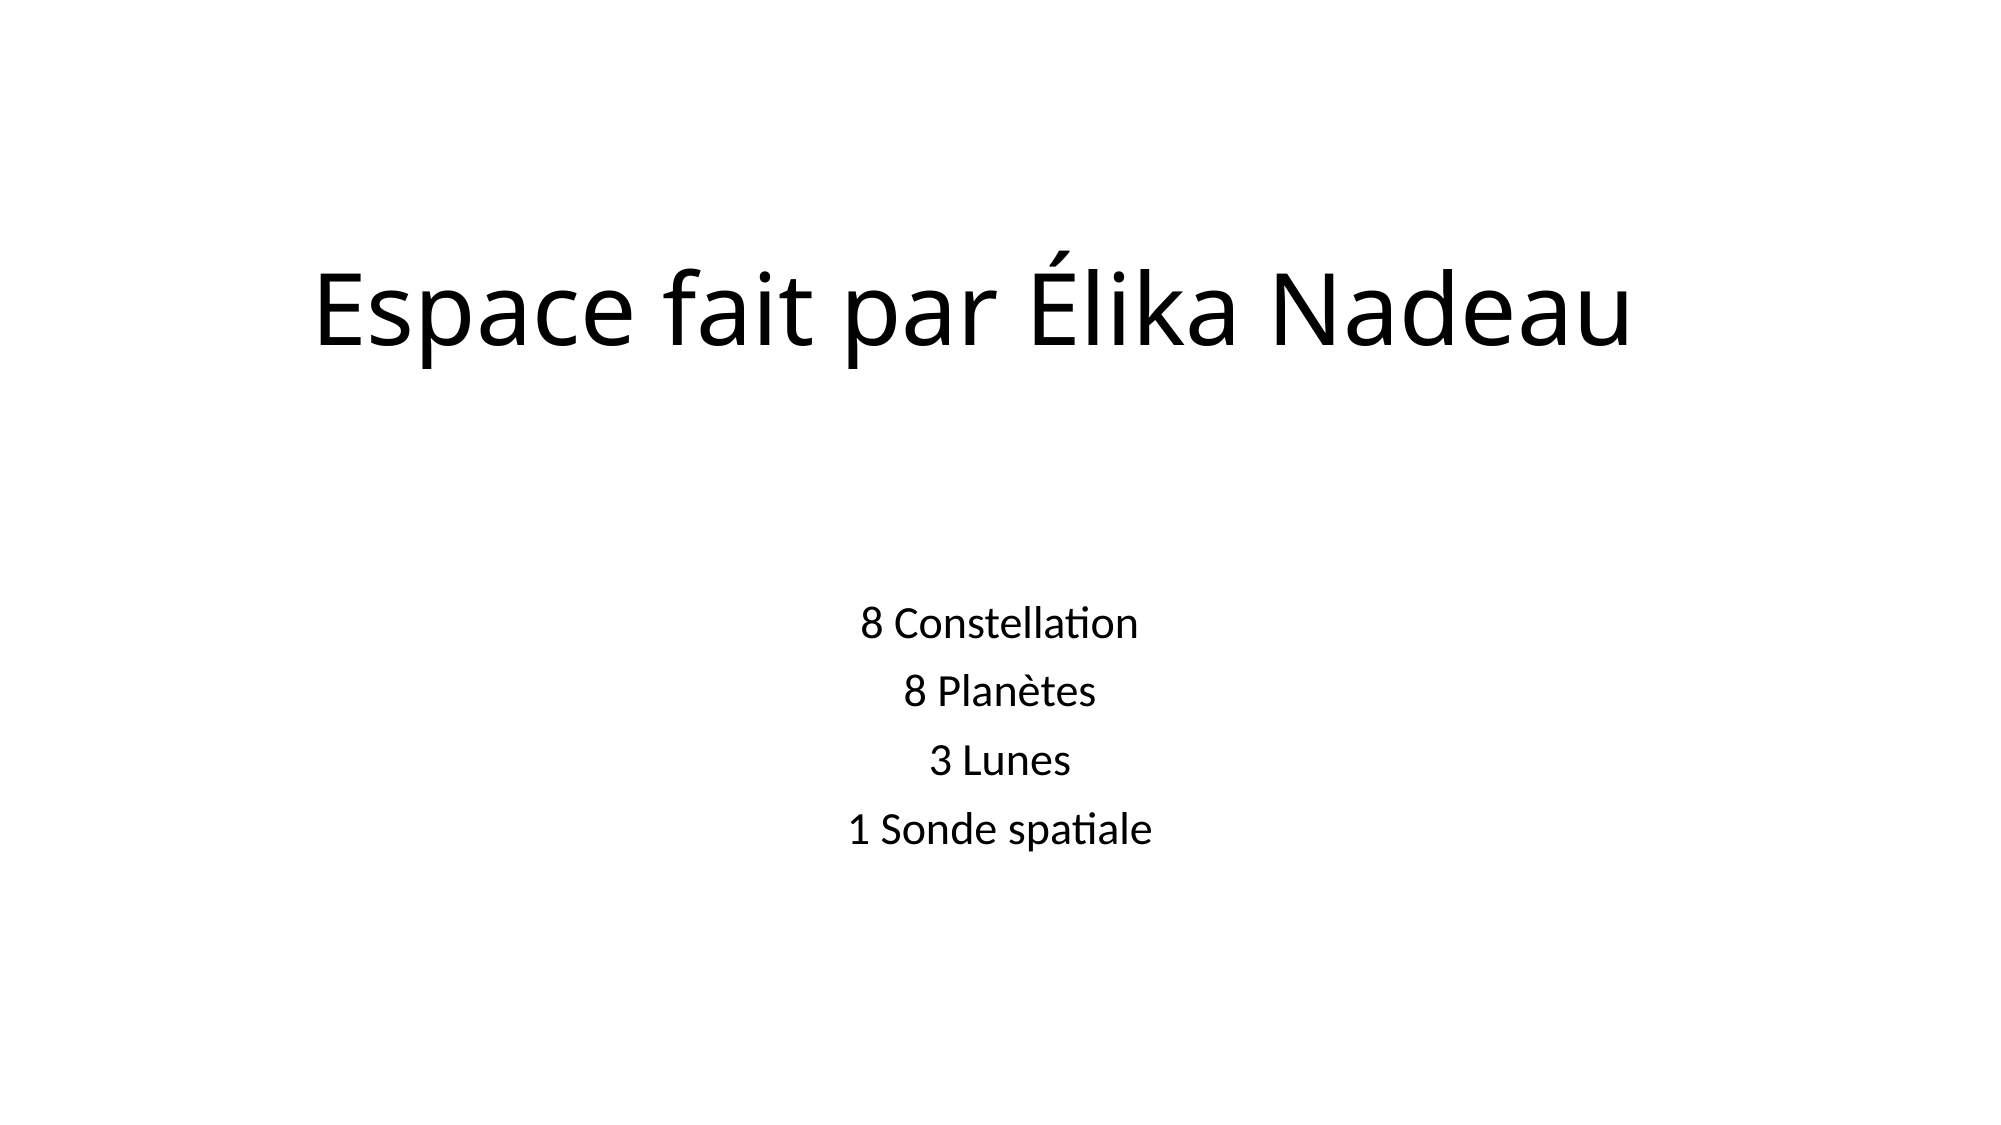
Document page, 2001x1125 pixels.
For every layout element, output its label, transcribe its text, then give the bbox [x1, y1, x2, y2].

title Espace fait par Élika Nadeau [223, 0, 1724, 375]
subtitle 8 Constellation 8 Planètes 3 Lunes 1 Sonde spatiale [249, 590, 1750, 863]
